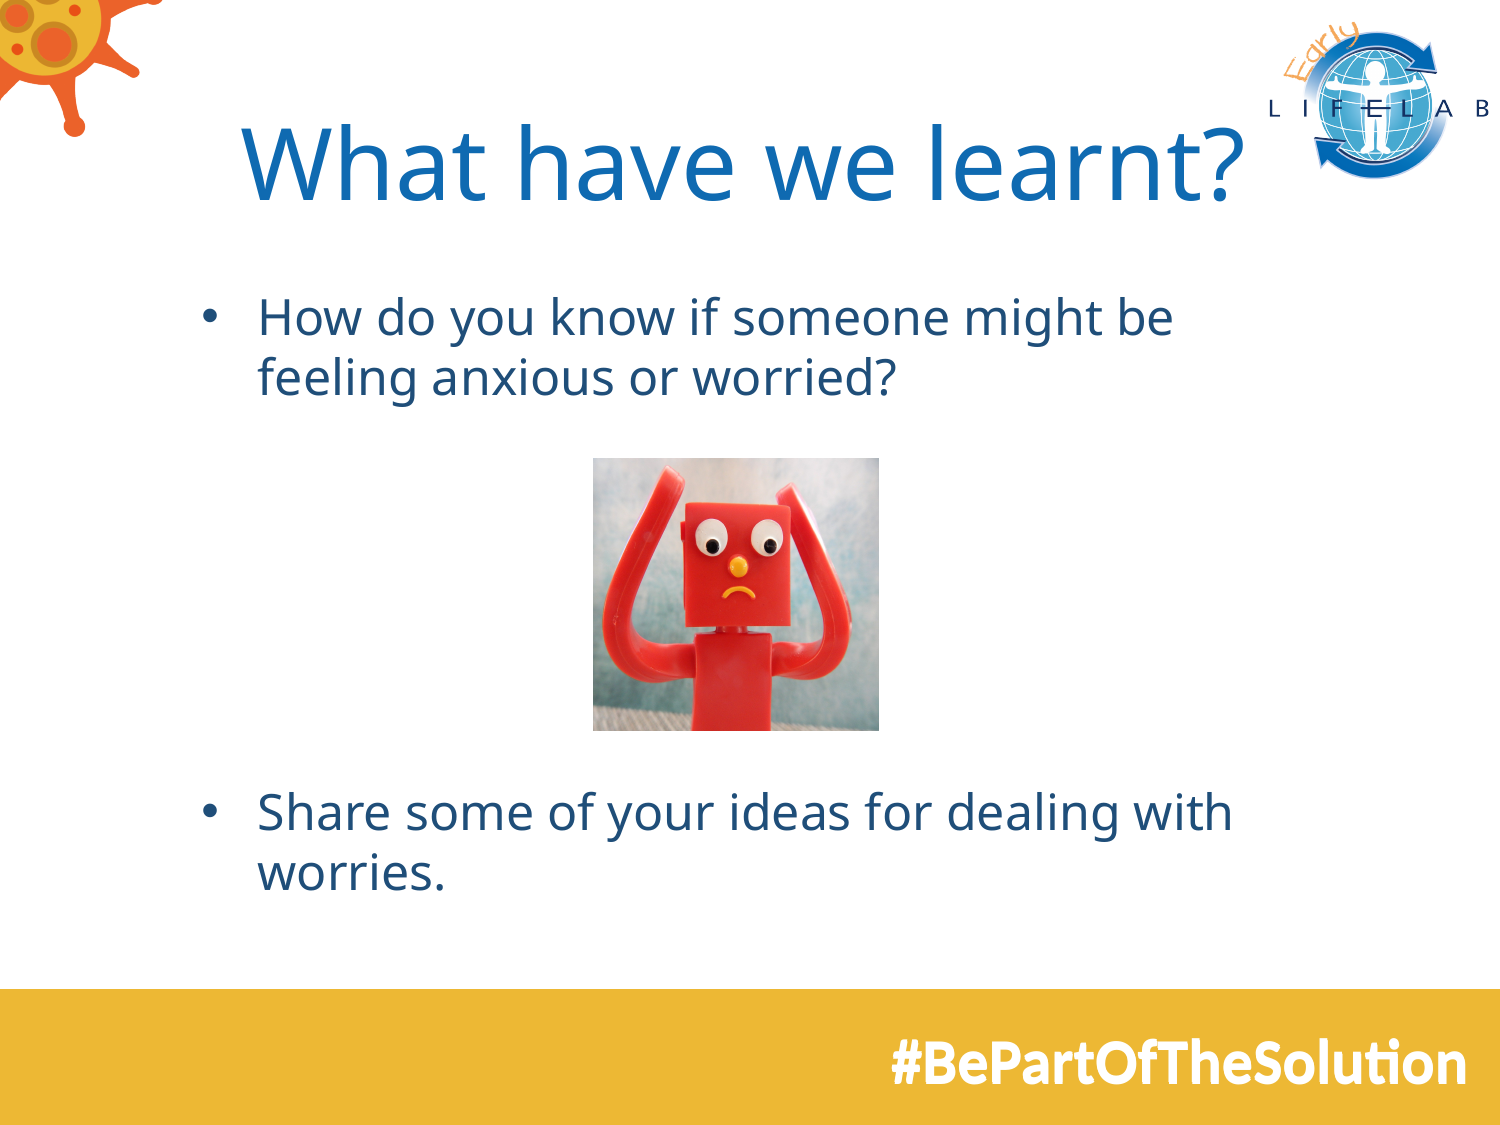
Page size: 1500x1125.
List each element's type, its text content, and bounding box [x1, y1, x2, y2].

picture [0, 0, 212, 187]
picture [1252, 19, 1500, 194]
picture [593, 458, 893, 731]
text_box How do you know if someone might be feeling anxious or worried? Share some of your ideas for dealing with worries. [186, 270, 1314, 1096]
title What have we learnt? [80, 81, 1407, 354]
